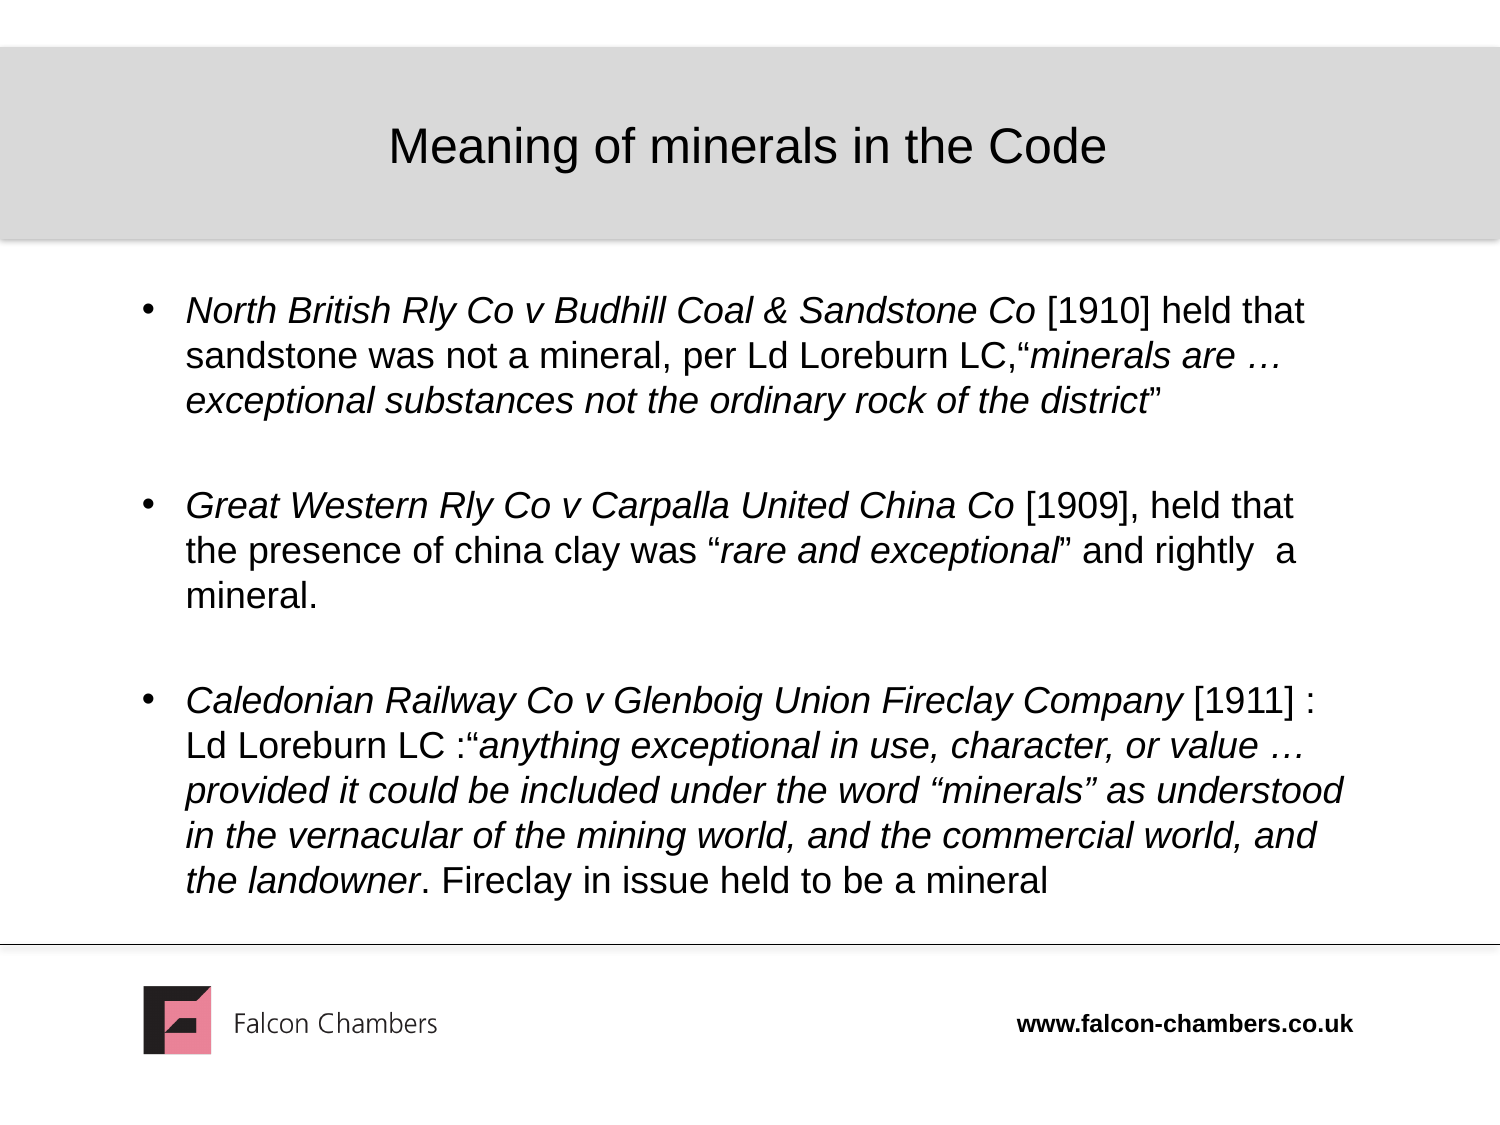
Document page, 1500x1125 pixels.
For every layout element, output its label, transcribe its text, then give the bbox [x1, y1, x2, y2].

title Meaning of minerals in the Code [141, 47, 1355, 240]
list North British Rly Co v Budhill Coal & Sandstone Co [1910] held that sandstone was not a mineral, per Ld Loreburn LC,“minerals are … exceptional substances not the ordinary rock of the district” Great Western Rly Co v Carpalla United China Co [1909], held that the presence of china clay was “rare and exceptional” and rightly a mineral. Caledonian Railway Co v Glenboig Union Fireclay Company [1911] : Ld Loreburn LC :“anything exceptional in use, character, or value … provided it could be included under the word “minerals” as understood in the vernacular of the mining world, and the commercial world, and the landowner. Fireclay in issue held to be a mineral [141, 286, 1355, 921]
picture [29, 975, 443, 1109]
